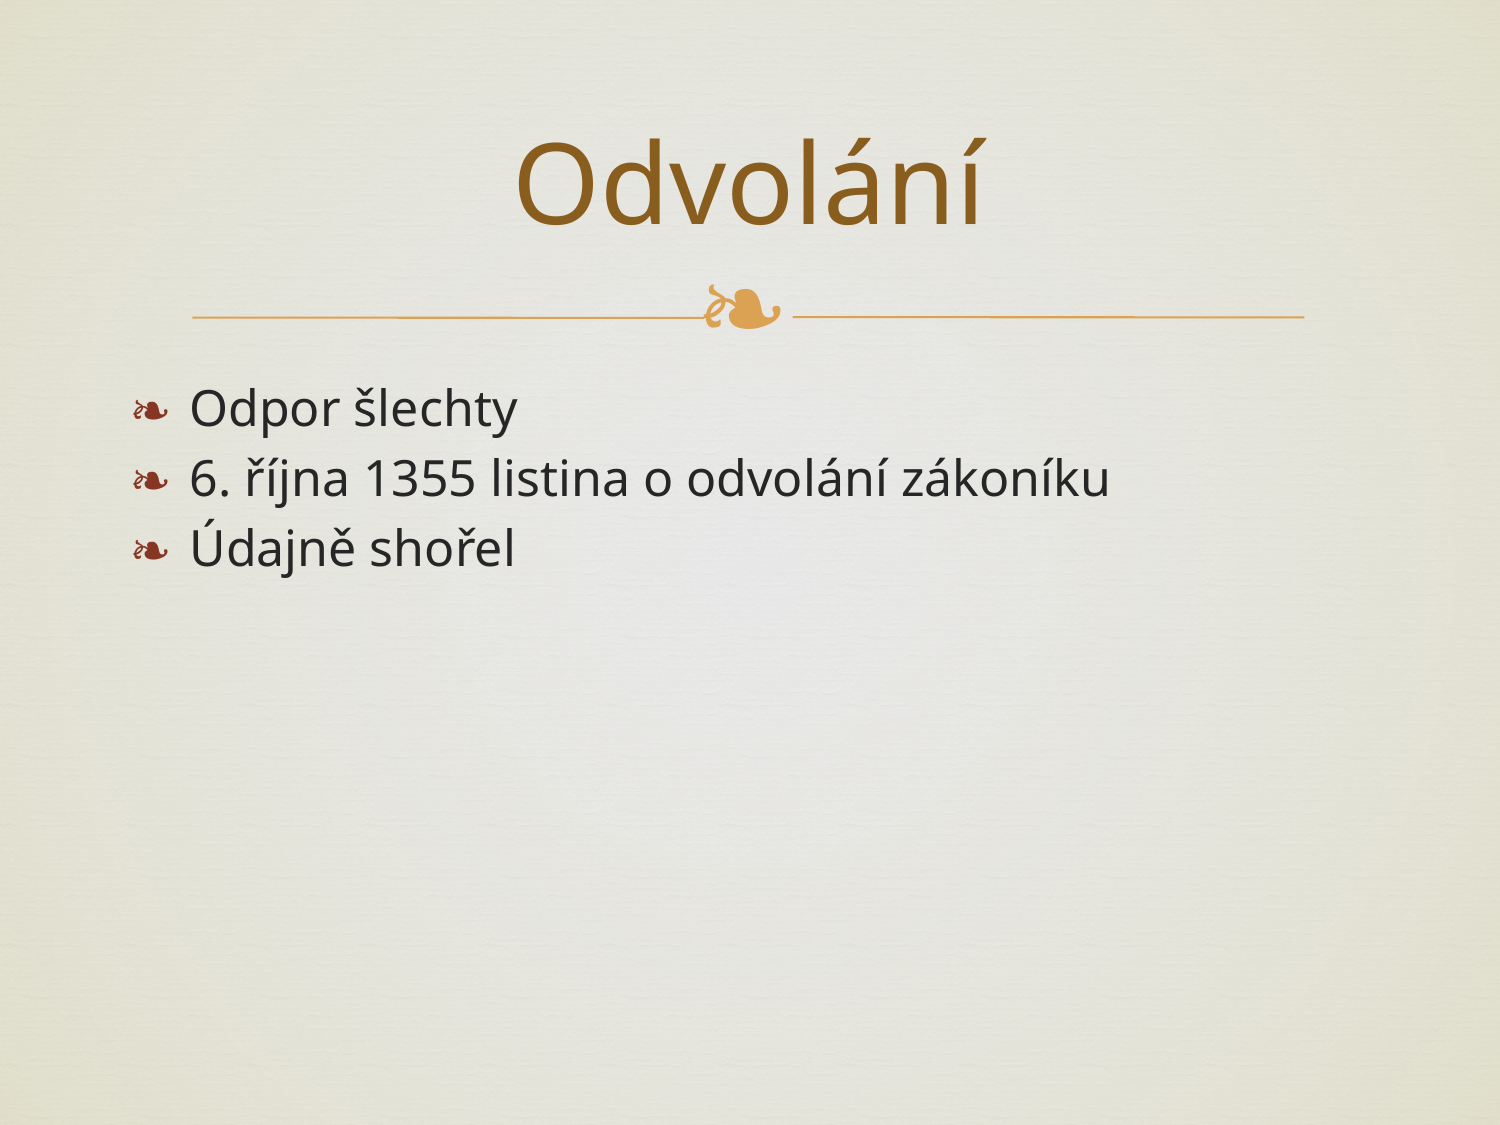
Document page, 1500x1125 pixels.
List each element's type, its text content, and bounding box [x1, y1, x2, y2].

title Odvolání [112, 93, 1386, 267]
list Odpor šlechty 6. října 1355 listina o odvolání zákoníku Údajně shořel [114, 368, 1386, 1005]
